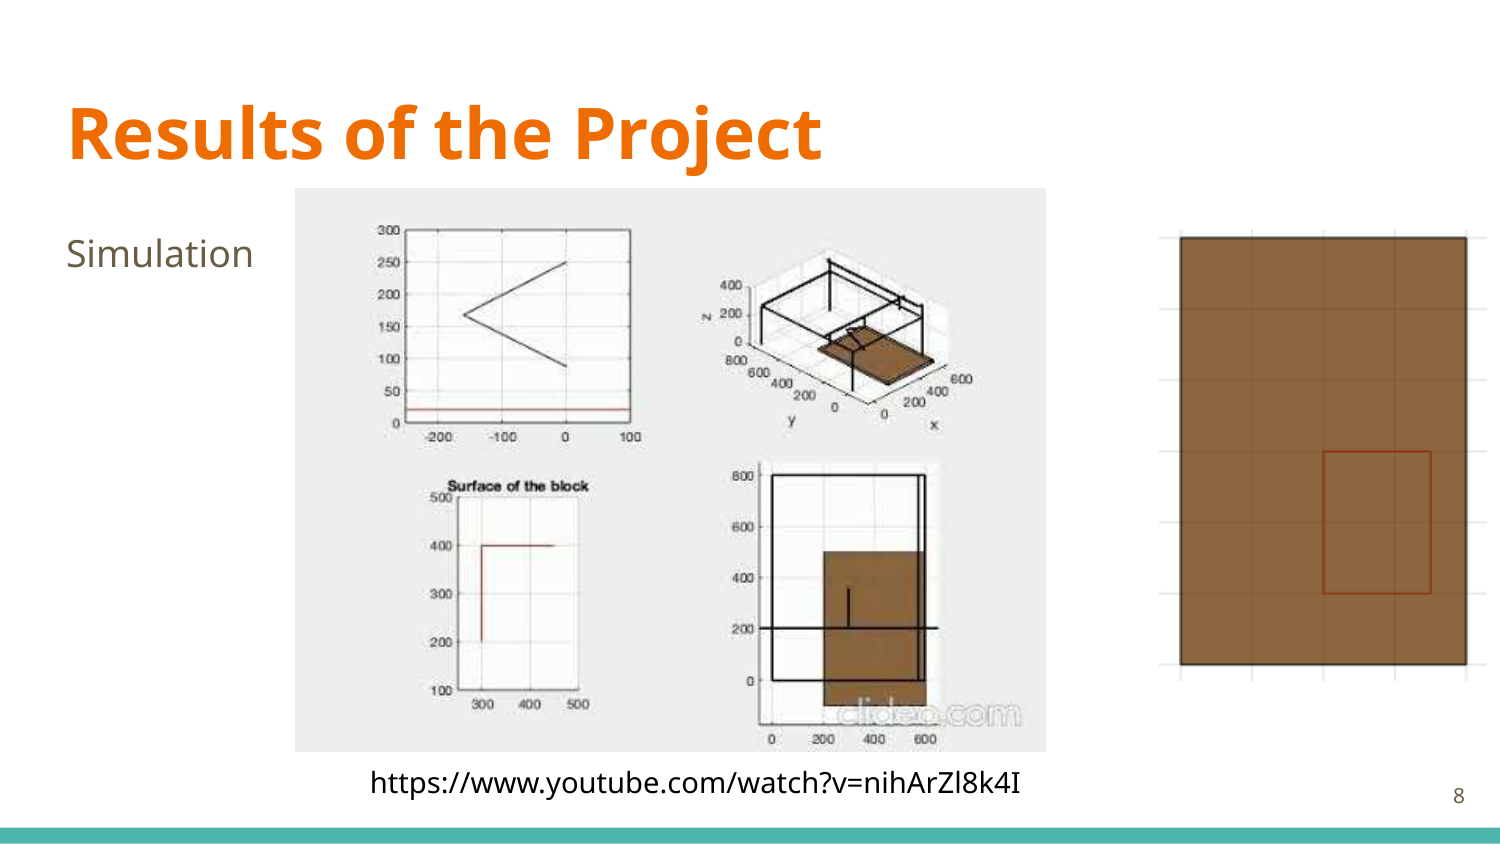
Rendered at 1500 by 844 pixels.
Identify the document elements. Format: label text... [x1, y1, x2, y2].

picture [1159, 229, 1487, 682]
title Results of the Project [51, 72, 1449, 189]
list Simulation [1049, 207, 1449, 749]
text_box https://www.youtube.com/watch?v=nihArZl8k4I [354, 749, 1500, 815]
list Simulation [51, 207, 290, 750]
slide_number ‹#› [1389, 764, 1480, 830]
picture [295, 188, 1046, 752]
